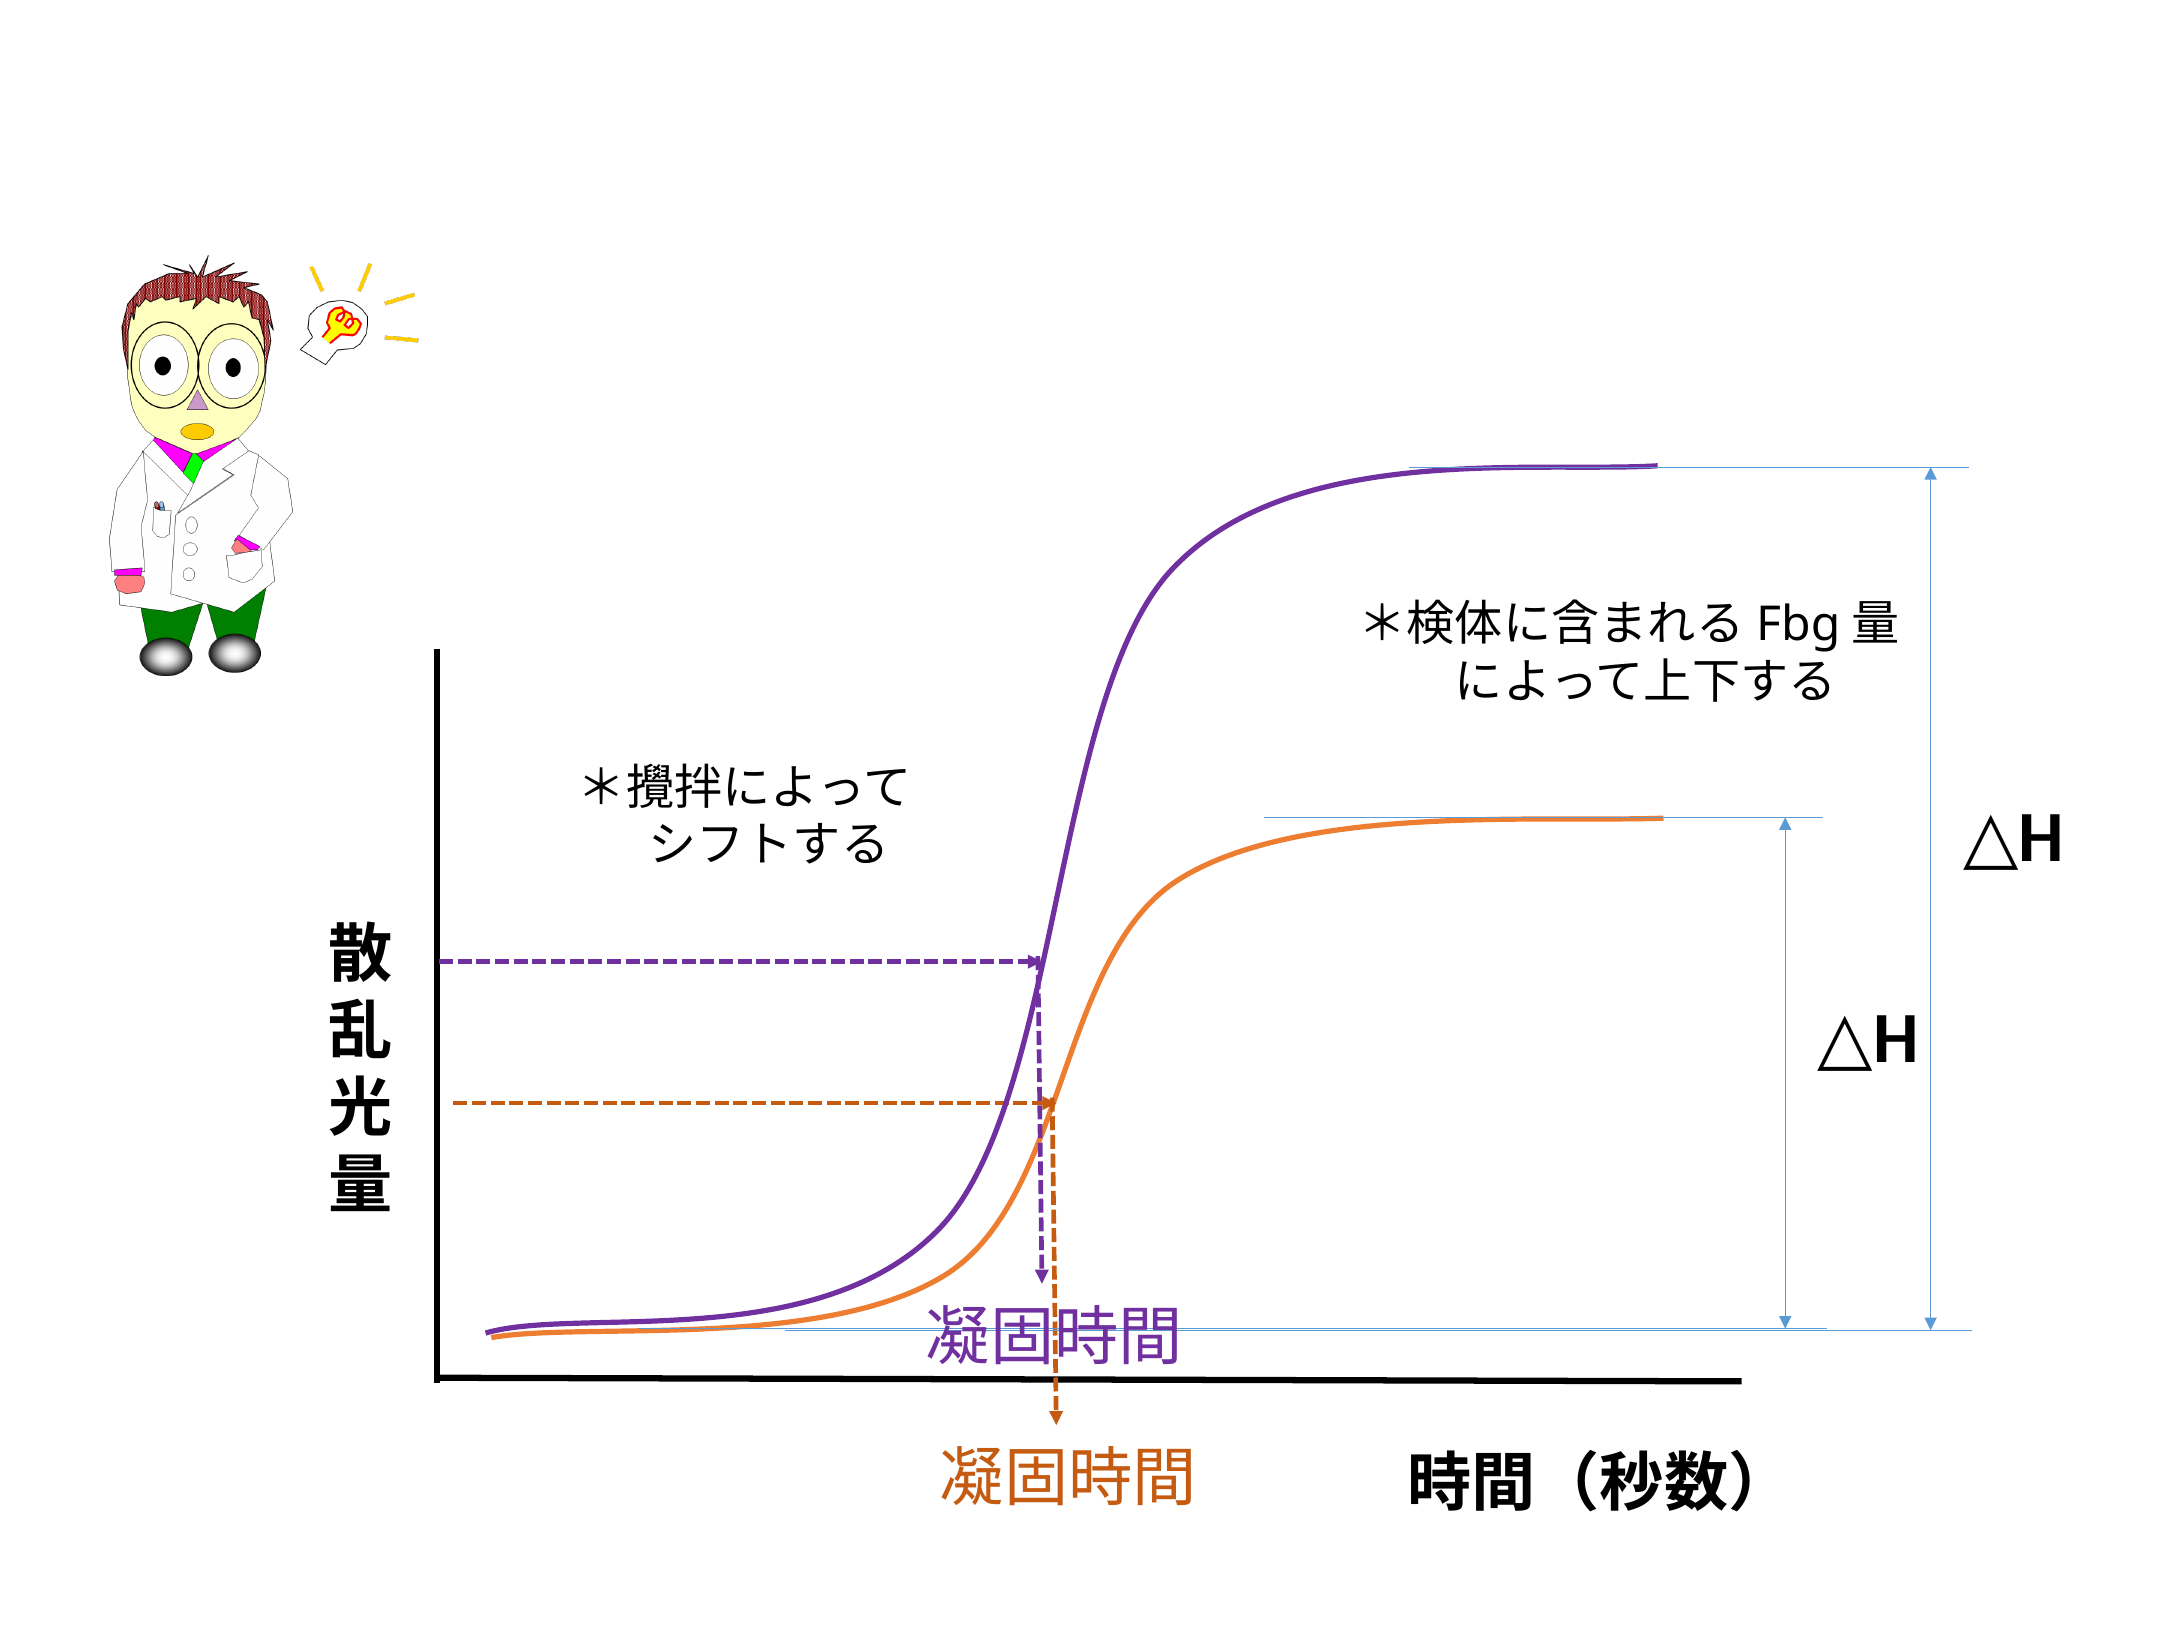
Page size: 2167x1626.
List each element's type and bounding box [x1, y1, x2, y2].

text_box [453, 1330, 1309, 1534]
text_box [439, 956, 1295, 1392]
text_box [784, 467, 2097, 1330]
text_box [312, 648, 1872, 1552]
picture [109, 255, 420, 676]
text_box [639, 817, 784, 956]
